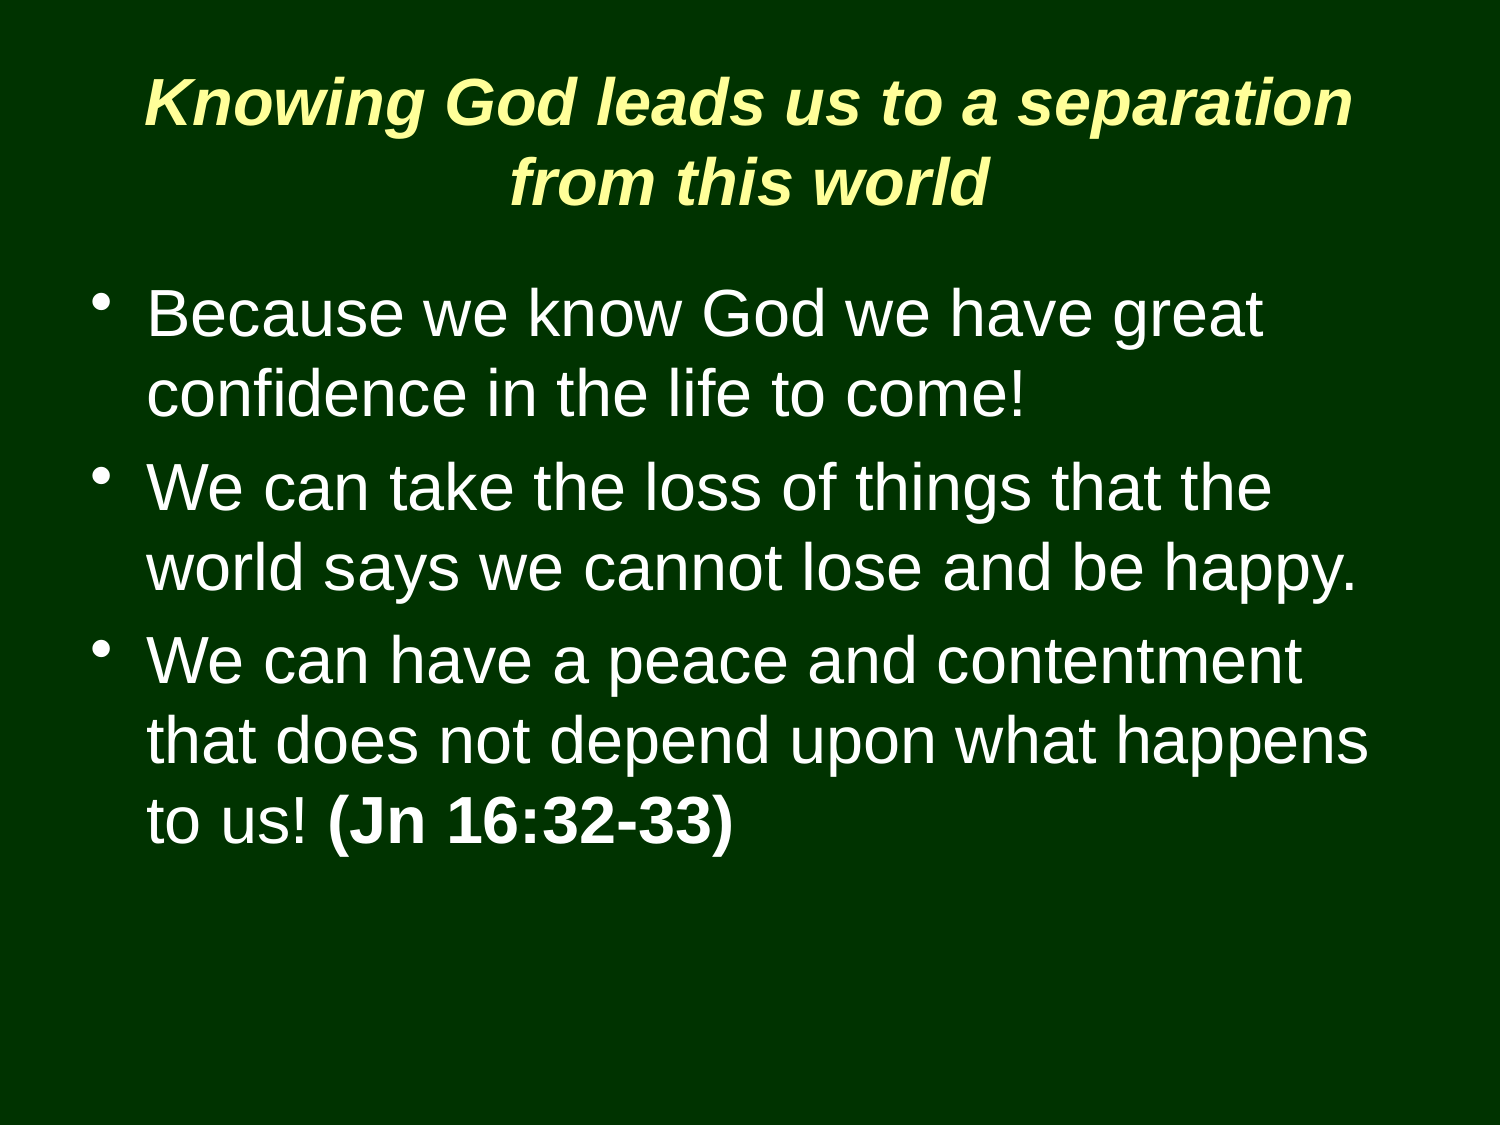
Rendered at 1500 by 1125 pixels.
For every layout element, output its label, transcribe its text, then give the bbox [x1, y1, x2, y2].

list Because we know God we have great confidence in the life to come! We can take the loss of things that the world says we cannot lose and be happy. We can have a peace and contentment that does not depend upon what happens to us! (Jn 16:32-33) [75, 262, 1425, 1005]
title Knowing God leads us to a separation from this world [75, 45, 1425, 233]
